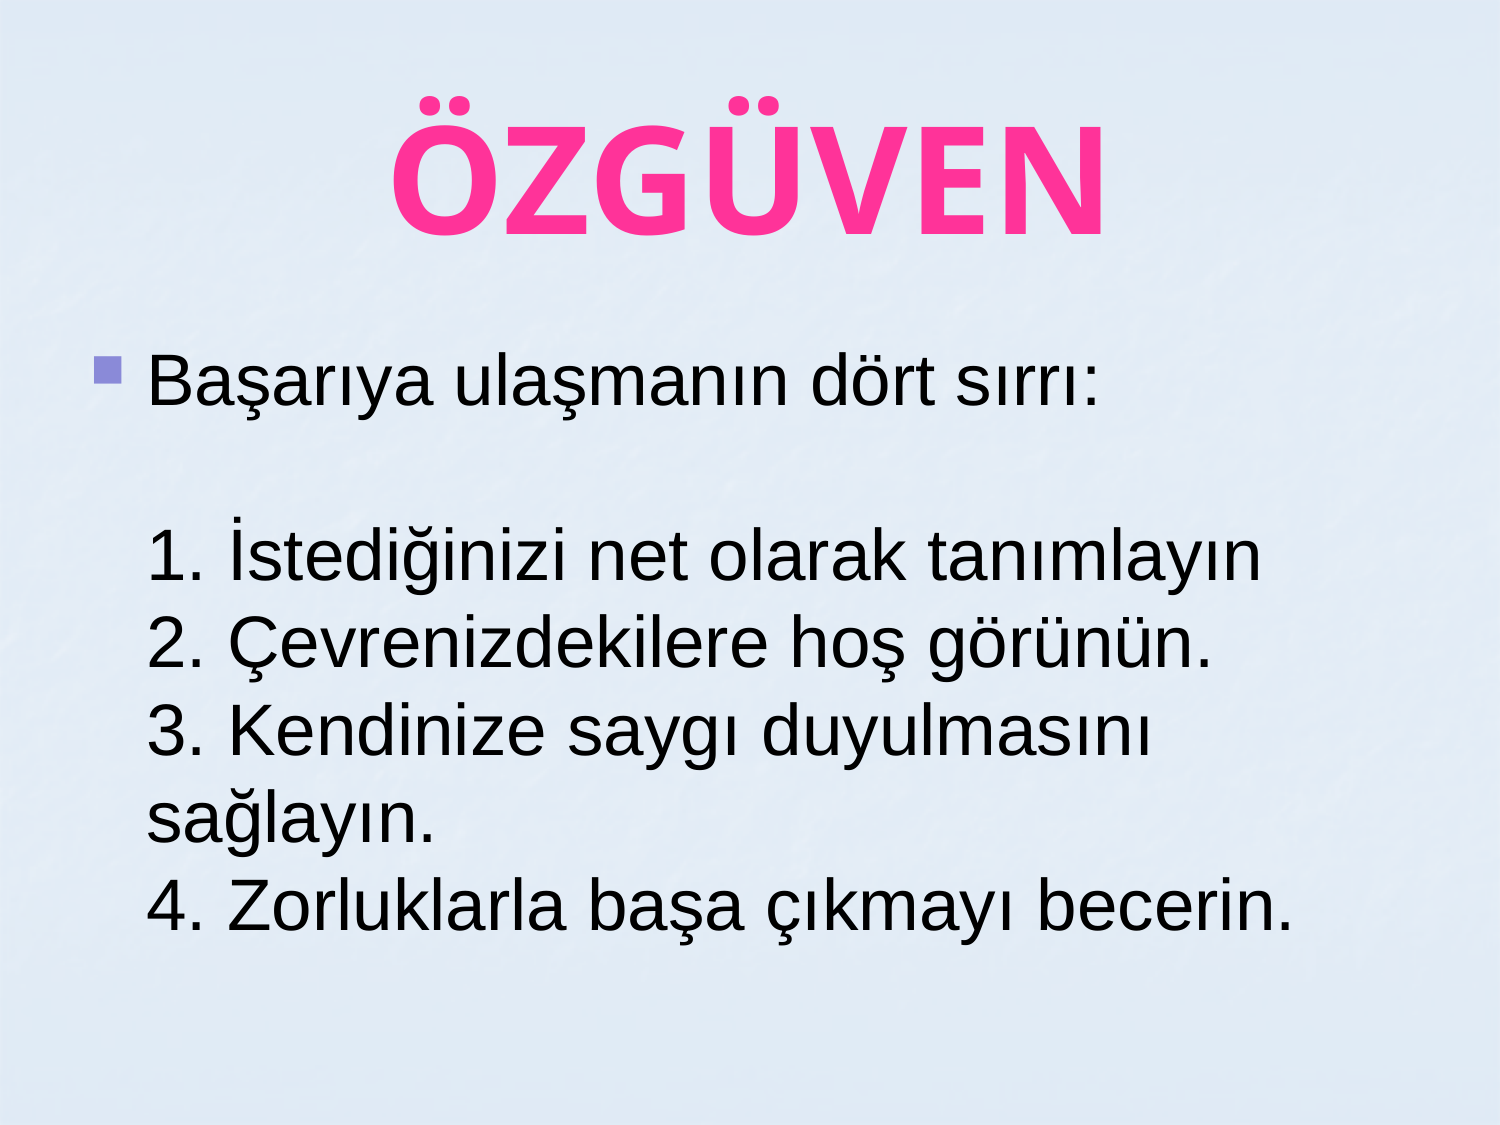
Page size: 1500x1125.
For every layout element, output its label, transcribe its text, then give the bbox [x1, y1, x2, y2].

list Başarıya ulaşmanın dört sırrı: 1. İstediğinizi net olarak tanımlayın 2. Çevrenizdekilere hoş görünün. 3. Kendinize saygı duyulmasını sağlayın. 4. Zorluklarla başa çıkmayı becerin. [74, 324, 1426, 1001]
title ÖZGÜVEN [74, 62, 1426, 288]
